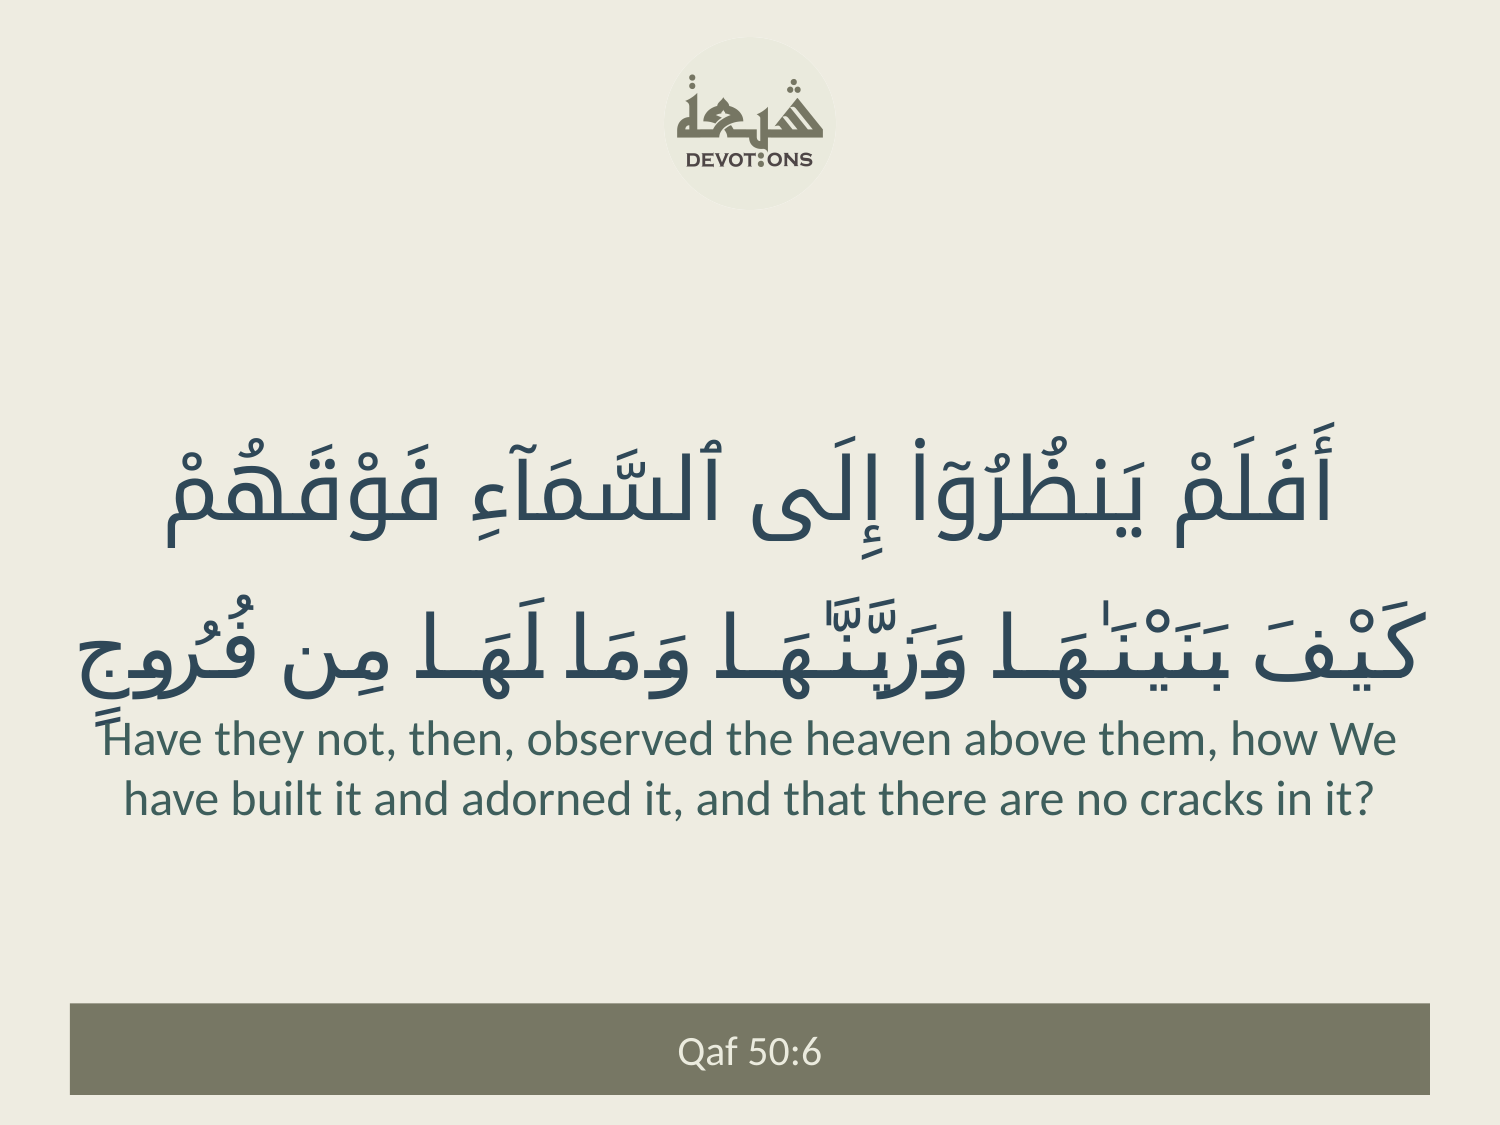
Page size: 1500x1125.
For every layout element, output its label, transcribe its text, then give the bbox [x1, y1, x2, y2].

list Qaf 50:6 [69, 1003, 1430, 1095]
list أَفَلَمْ يَنظُرُوٓا۟ إِلَى ٱلسَّمَآءِ فَوْقَهُمْ كَيْفَ بَنَيْنَـٰهَا وَزَيَّنَّـٰهَا وَمَا لَهَا مِن فُرُوجٍ Have they not, then, observed the heaven above them, how We have built it and adorned it, and that there are no cracks in it? [69, 203, 1430, 1003]
picture [656, 29, 844, 203]
